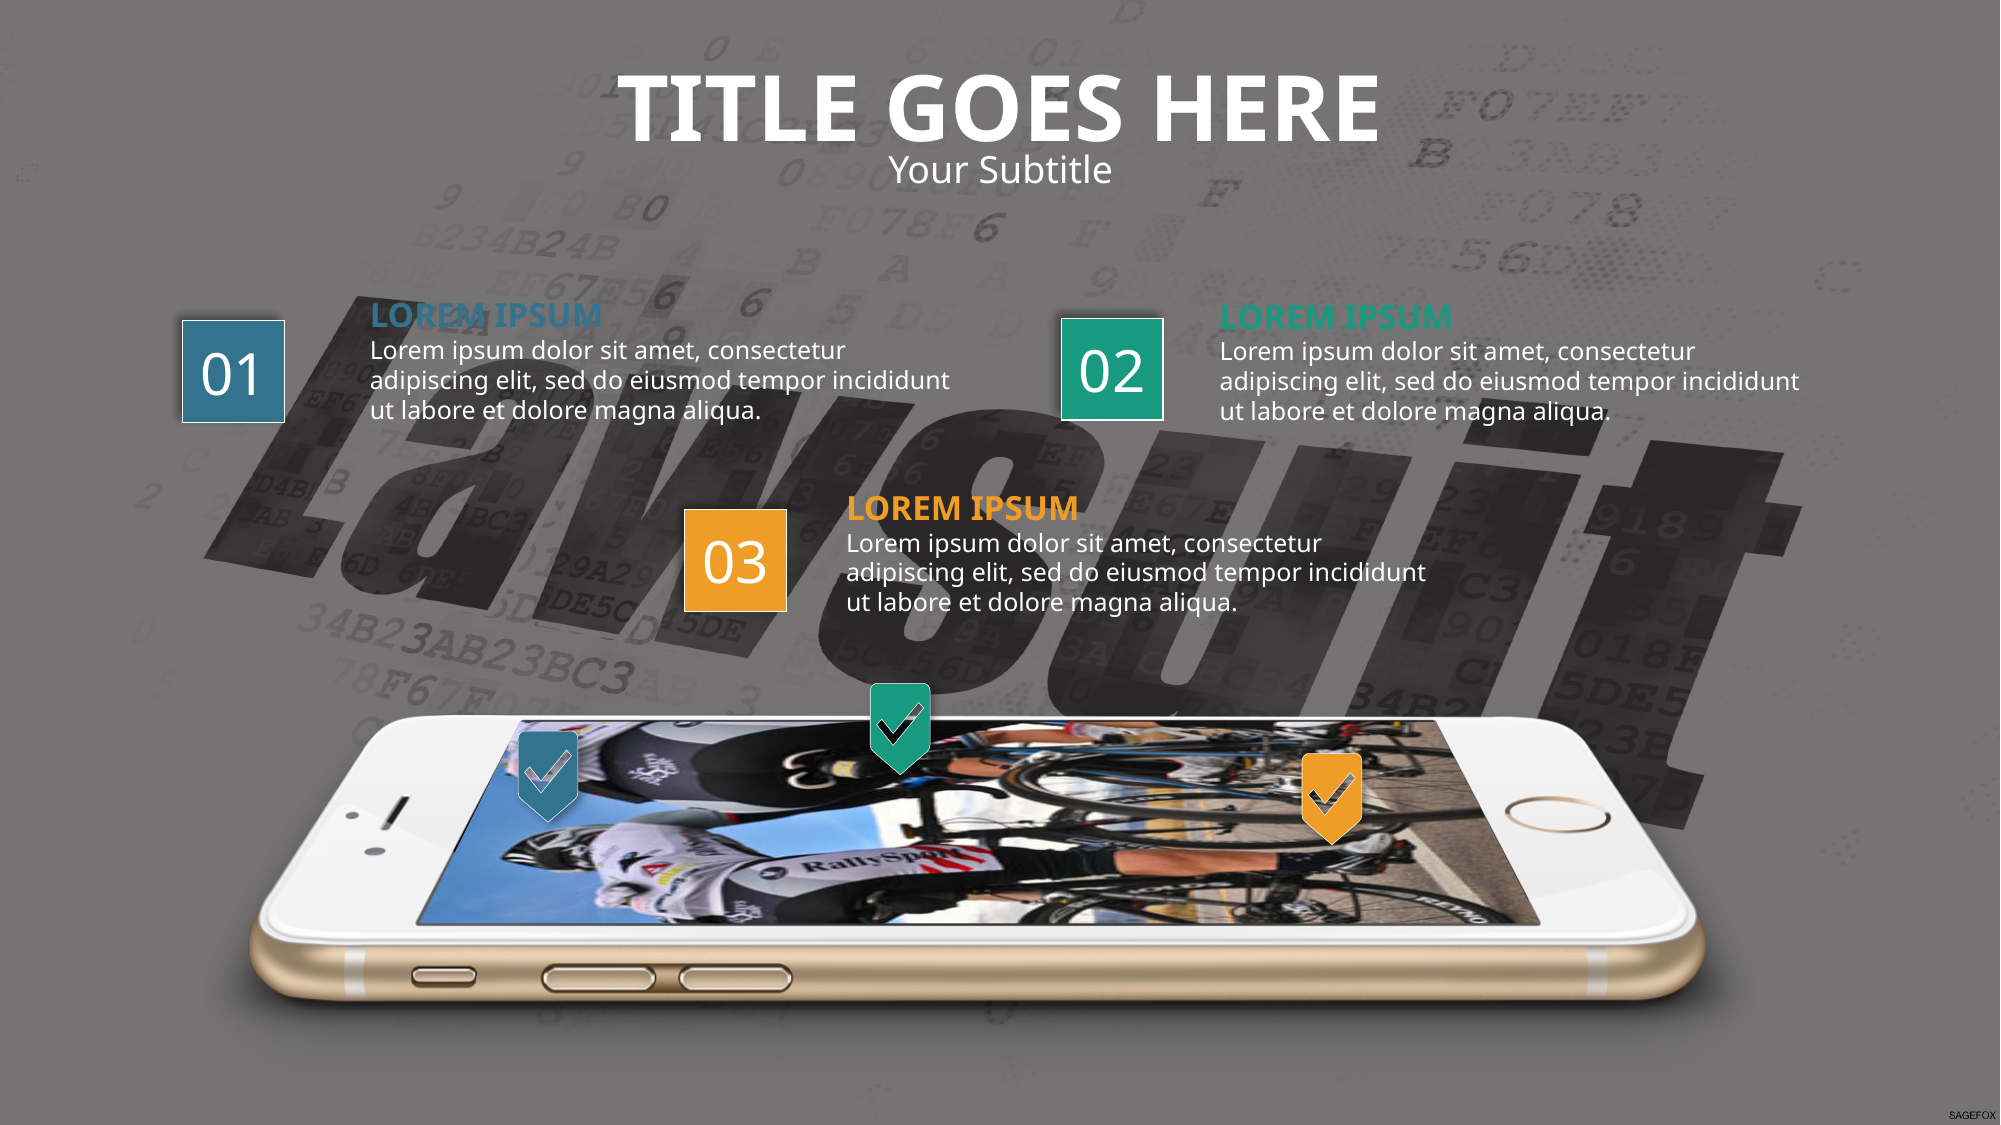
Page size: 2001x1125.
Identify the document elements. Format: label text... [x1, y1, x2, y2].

text_box LOREM IPSUM Lorem ipsum dolor sit amet, consectetur adipiscing elit, sed do eiusmod tempor incididunt ut labore et dolore magna aliqua. [359, 289, 966, 430]
text_box 03 [683, 508, 787, 560]
text_box LOREM IPSUM Lorem ipsum dolor sit amet, consectetur adipiscing elit, sed do eiusmod tempor incididunt ut labore et dolore magna aliqua. [836, 482, 1442, 560]
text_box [548, 42, 1452, 199]
picture [0, 0, 2001, 1125]
text_box 02 [1060, 317, 1164, 421]
text_box LOREM IPSUM Lorem ipsum dolor sit amet, consectetur adipiscing elit, sed do eiusmod tempor incididunt ut labore et dolore magna aliqua. [1209, 290, 1815, 431]
text_box 01 [181, 320, 285, 424]
